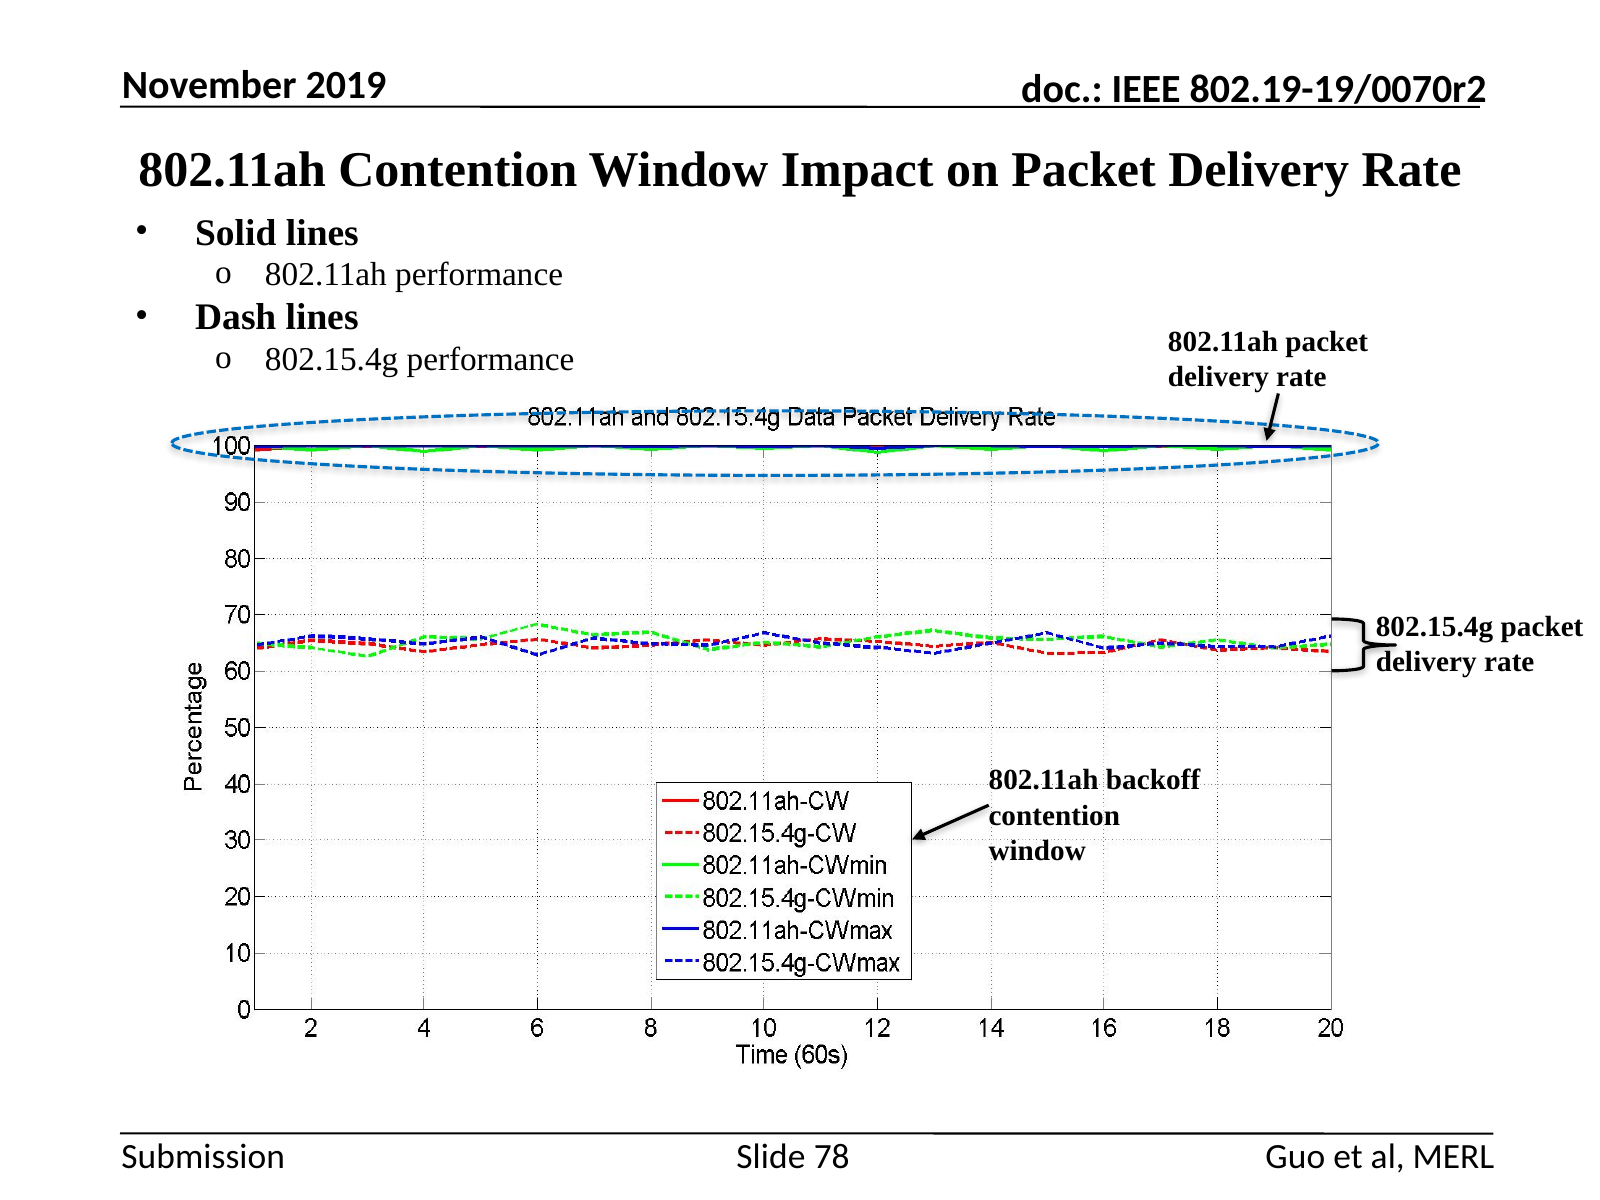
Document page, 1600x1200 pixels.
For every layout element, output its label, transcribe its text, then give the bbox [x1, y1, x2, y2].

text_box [911, 804, 989, 840]
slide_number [121, 58, 526, 107]
text_box 802.15.4g packet delivery rate [1466, 599, 1600, 685]
slide_number Slide 78 [733, 1138, 854, 1197]
picture [73, 393, 1462, 1085]
title 802.11ah Contention Window Impact on Packet Delivery Rate [119, 119, 1481, 199]
list Solid lines 802.11ah performance Dash lines 802.15.4g performance [119, 199, 1481, 599]
list Solid lines 802.11ah performance Dash lines 802.15.4g performance [119, 685, 1481, 1138]
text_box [1266, 393, 1279, 441]
text_box 802.11ah packet delivery rate [1153, 315, 1386, 392]
footer Guo et al, MERL [962, 1132, 1495, 1165]
